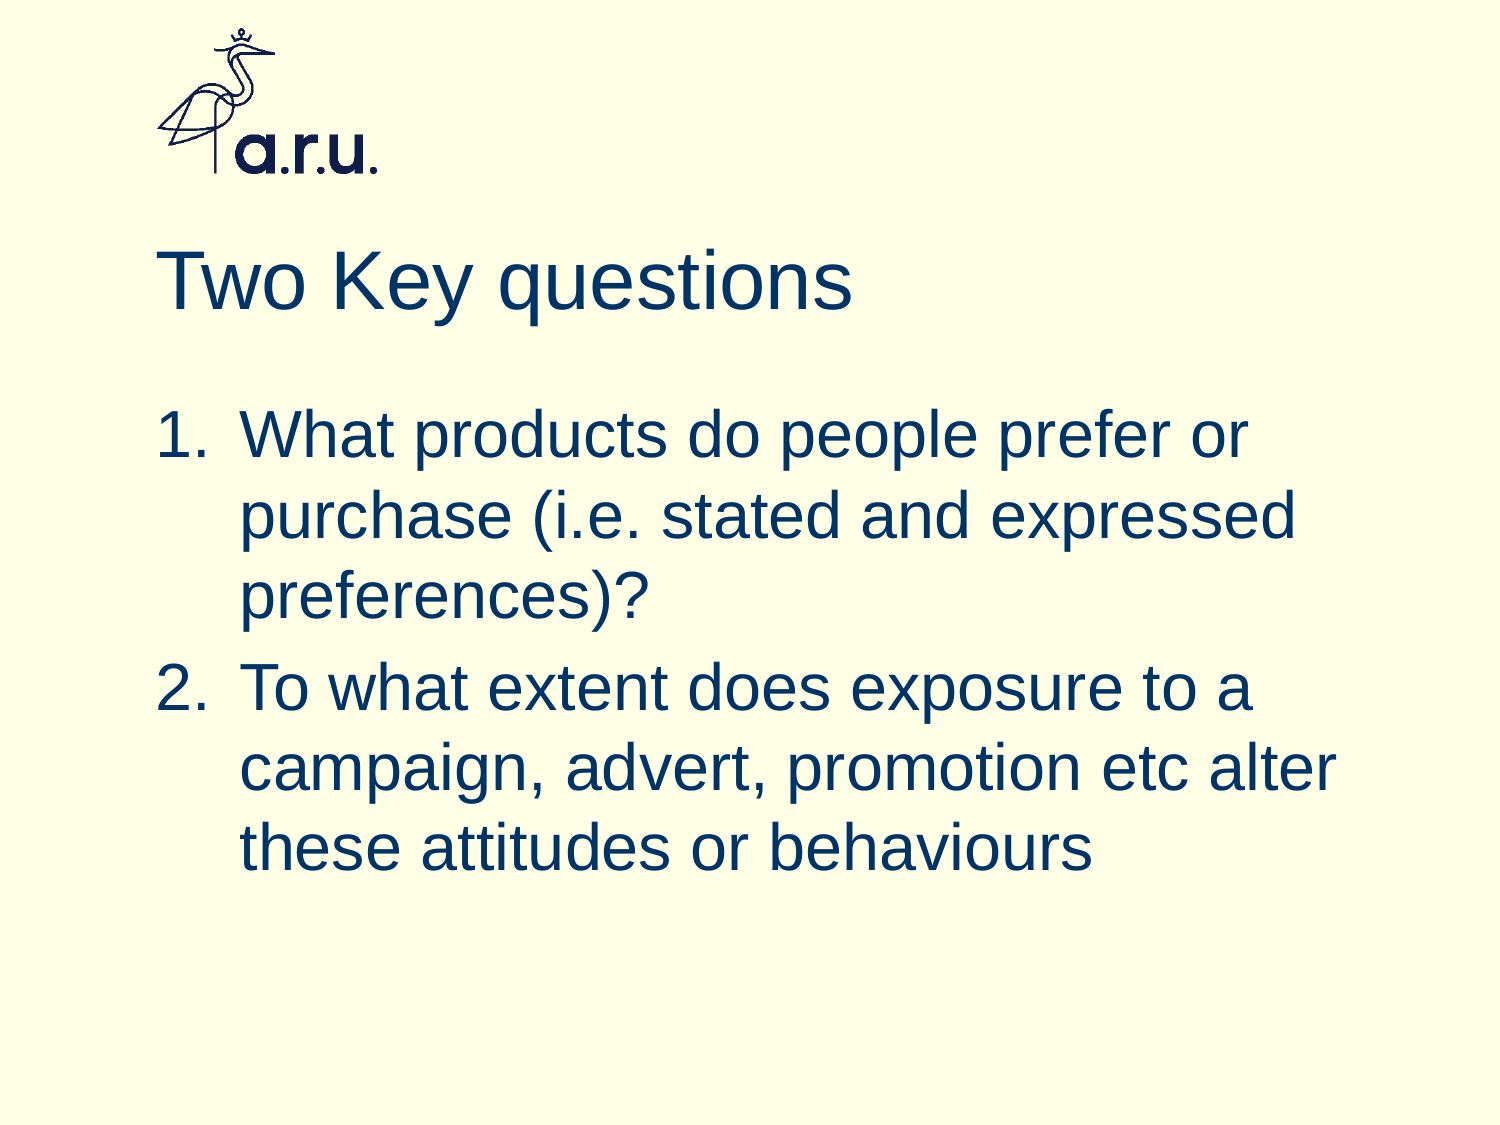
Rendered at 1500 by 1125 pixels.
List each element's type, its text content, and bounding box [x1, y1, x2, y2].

list What products do people prefer or purchase (i.e. stated and expressed preferences)? To what extent does exposure to a campaign, advert, promotion etc alter these attitudes or behaviours [140, 383, 1397, 984]
picture [156, 28, 377, 174]
title Two Key questions [140, 203, 1397, 362]
